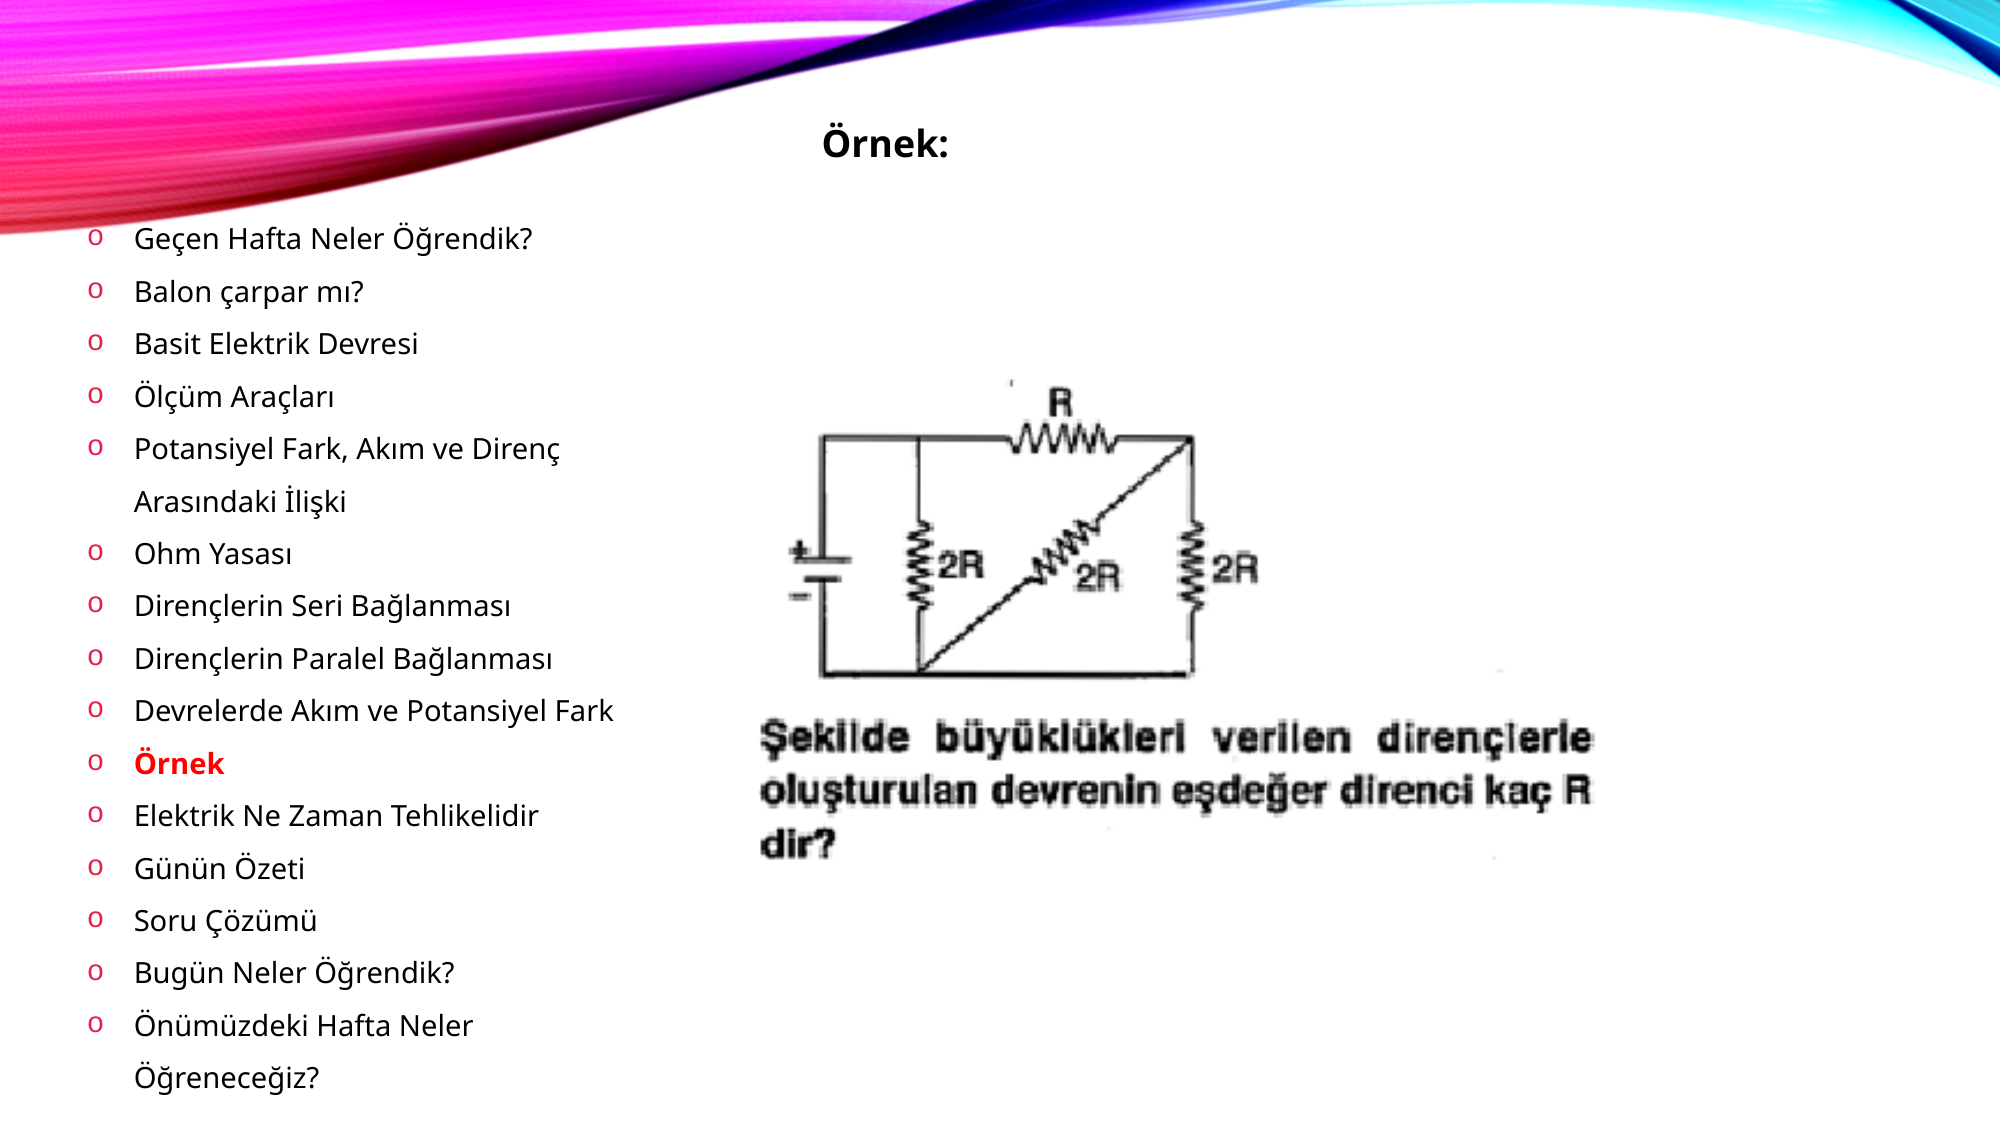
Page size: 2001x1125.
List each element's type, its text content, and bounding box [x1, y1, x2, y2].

picture [1910, 0, 2000, 45]
text_box Geçen Hafta Neler Öğrendik? Balon çarpar mı? Basit Elektrik Devresi Ölçüm Araçları Potansiyel Fark, Akım ve Direnç Arasındaki İlişki Ohm Yasası Dirençlerin Seri Bağlanması Dirençlerin Paralel Bağlanması Devrelerde Akım ve Potansiyel Fark Örnek Elektrik Ne Zaman Tehlikelidir Günün Özeti Soru Çözümü Bugün Neler Öğrendik? Önümüzdeki Hafta Neler Öğreneceğiz? [72, 195, 644, 1102]
picture [683, 334, 1690, 884]
picture [0, 0, 2000, 237]
picture [1890, 0, 2000, 75]
text_box Örnek: [806, 112, 1277, 173]
